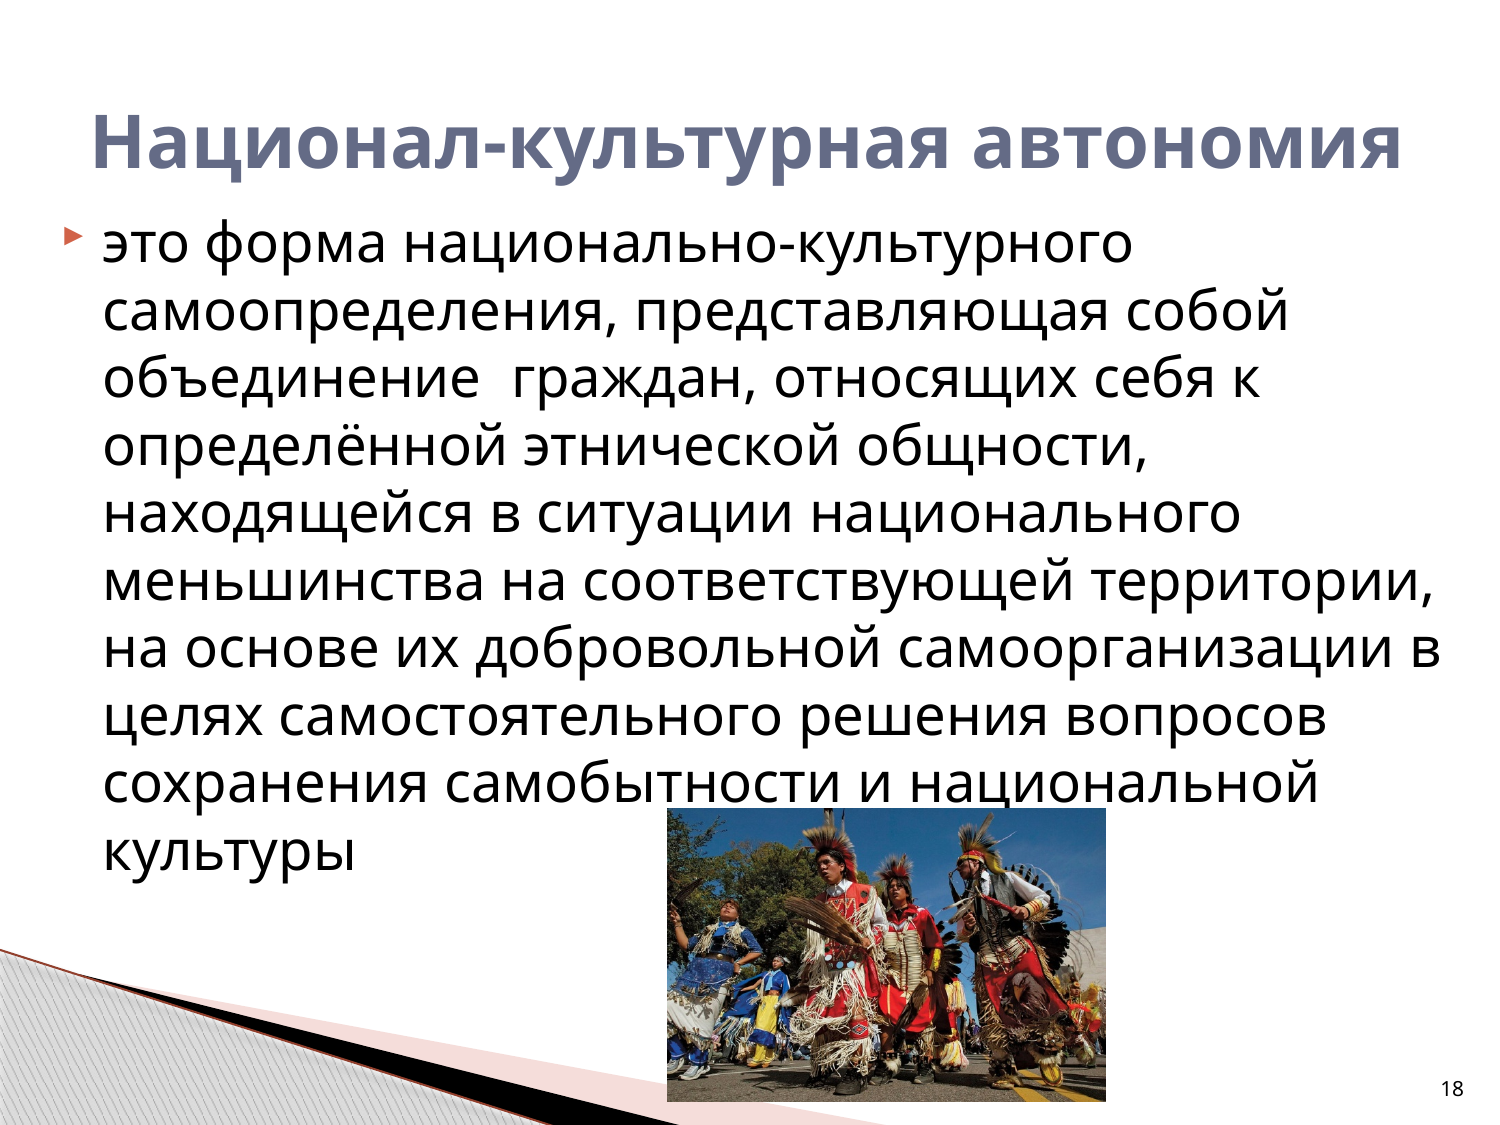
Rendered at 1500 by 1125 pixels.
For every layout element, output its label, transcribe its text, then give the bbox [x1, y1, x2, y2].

slide_number 18 [1418, 1051, 1479, 1112]
title Национал-культурная автономия [75, 45, 1425, 233]
picture [667, 808, 1107, 1102]
list это форма национально-культурного самоопределения, представляющая собой объединение граждан, относящих себя к определённой этнической общности, находящейся в ситуации национального меньшинства на соответствующей территории, на основе их добровольной самоорганизации в целях самостоятельного решения вопросов сохранения самобытности и национальной культуры [27, 198, 1500, 942]
